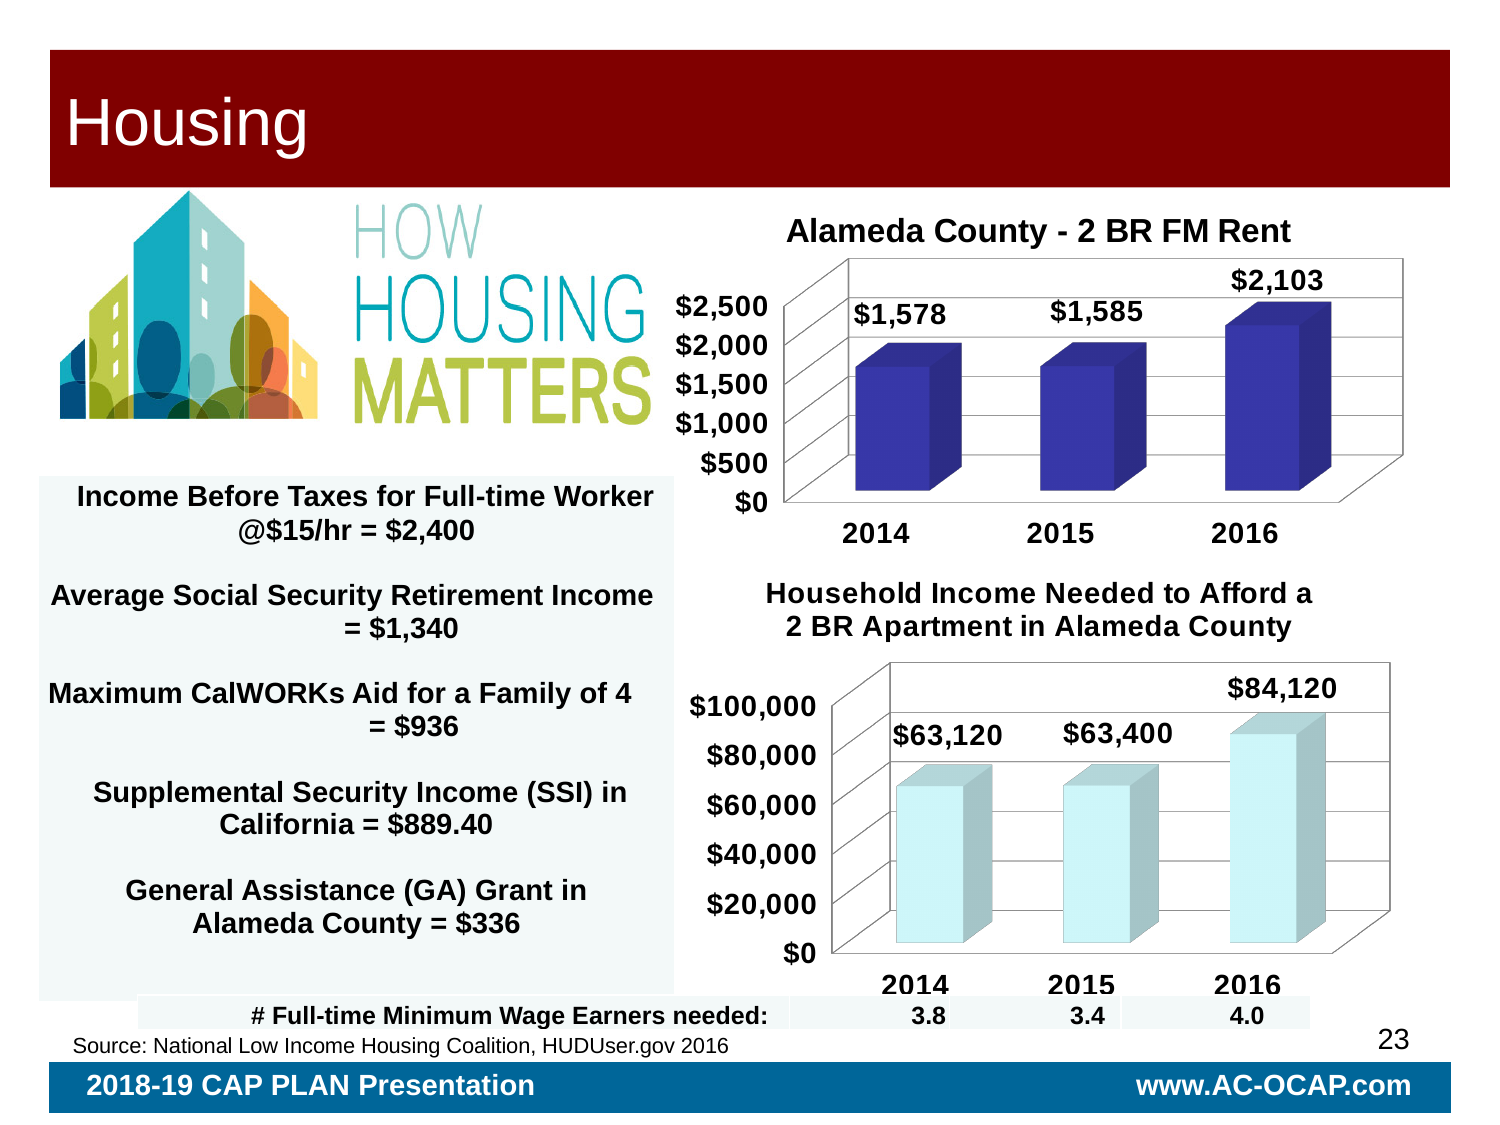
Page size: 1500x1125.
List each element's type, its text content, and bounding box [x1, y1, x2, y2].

table_header # Full-time Minimum Wage Earners needed: [138, 996, 789, 1023]
chart [674, 187, 1405, 1013]
text_box Housing [50, 49, 1450, 188]
picture [59, 187, 657, 427]
table_header Income Before Taxes for Full-time Worker @$15/hr = $2,400 Average Social Security Retirement Income = $1,340 Maximum CalWORKs Aid for a Family of 4 = $936 Supplemental Security Income (SSI) in California = $889.40 General Assistance (GA) Grant in Alameda County = $336 [39, 476, 669, 1001]
table_header 4.0 [1122, 1021, 1310, 1029]
text_box 2018-19 CAP PLAN Presentation www.AC-OCAP.com [50, 1062, 1450, 1113]
table_header 3.4 [950, 1021, 1120, 1029]
slide_number 23 [1074, 1012, 1426, 1062]
text_box Source: National Low Income Housing Coalition, HUDUser.gov 2016 [57, 1023, 978, 1074]
